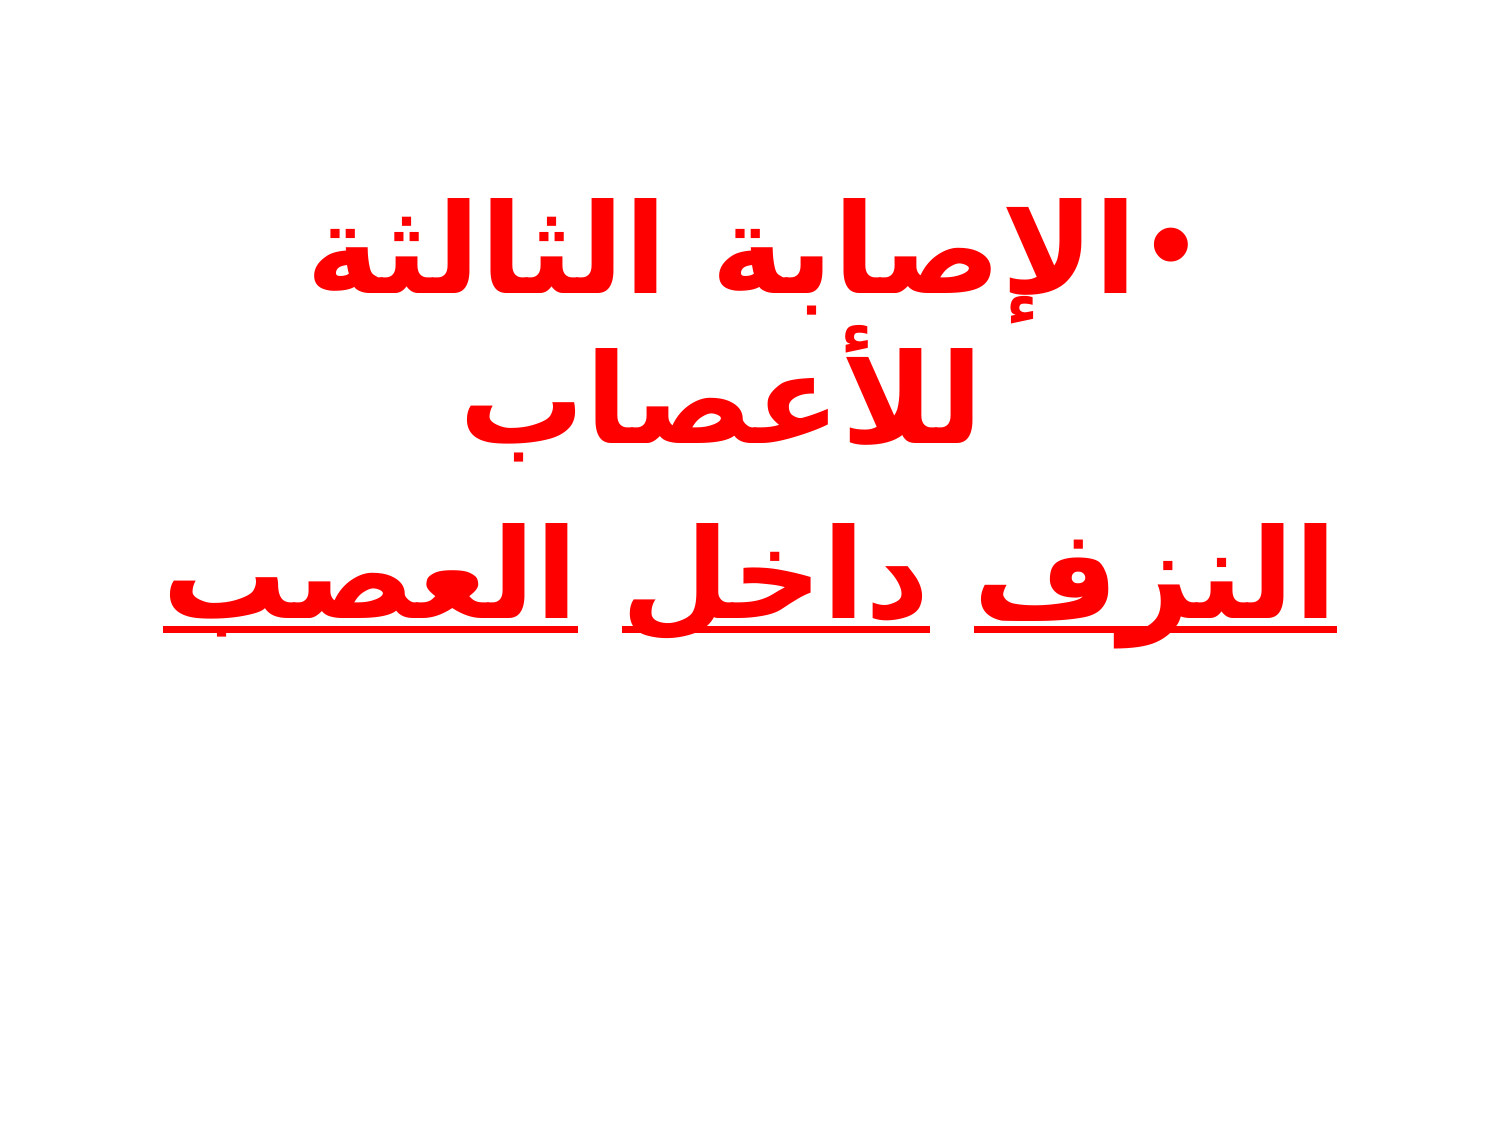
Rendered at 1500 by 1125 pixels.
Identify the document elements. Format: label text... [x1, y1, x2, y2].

list الإصابة الثالثة للأعصاب النزف داخل العصب [75, 160, 1425, 1083]
